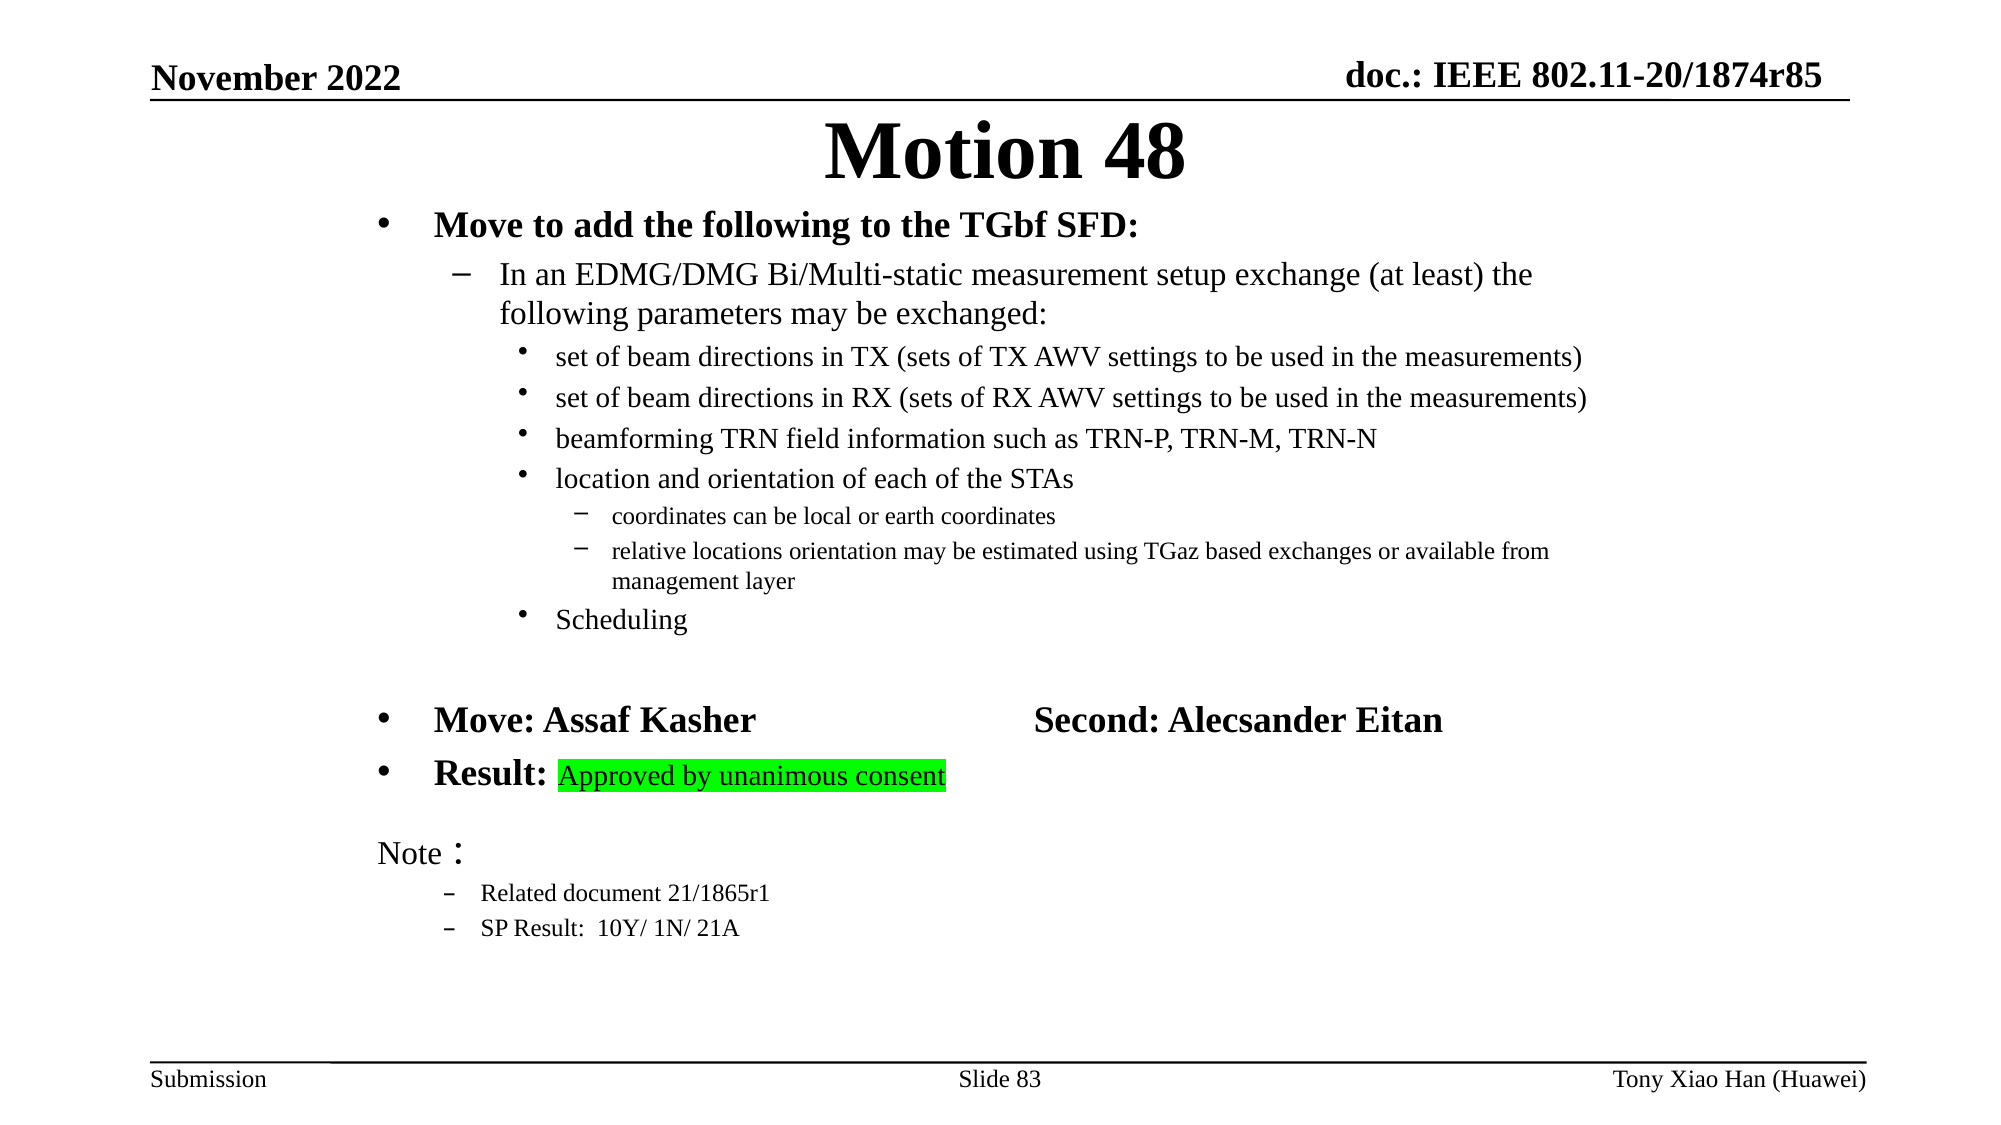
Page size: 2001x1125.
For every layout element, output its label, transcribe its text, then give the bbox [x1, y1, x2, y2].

text_box Move to add the following to the TGbf SFD: In an EDMG/DMG Bi/Multi-static measurement setup exchange (at least) the following parameters may be exchanged: set of beam directions in TX (sets of TX AWV settings to be used in the measurements) set of beam directions in RX (sets of RX AWV settings to be used in the measurements) beamforming TRN field information such as TRN-P, TRN-M, TRN-N location and orientation of each of the STAs coordinates can be local or earth coordinates relative locations orientation may be estimated using TGaz based exchanges or available from management layer Scheduling Move: Assaf Kasher Second: Alecsander Eitan Result: Approved by unanimous consent Note： Related document 21/1865r1 SP Result: 10Y/ 1N/ 21A [362, 162, 1638, 850]
text_box Motion 48 [368, 87, 1644, 225]
